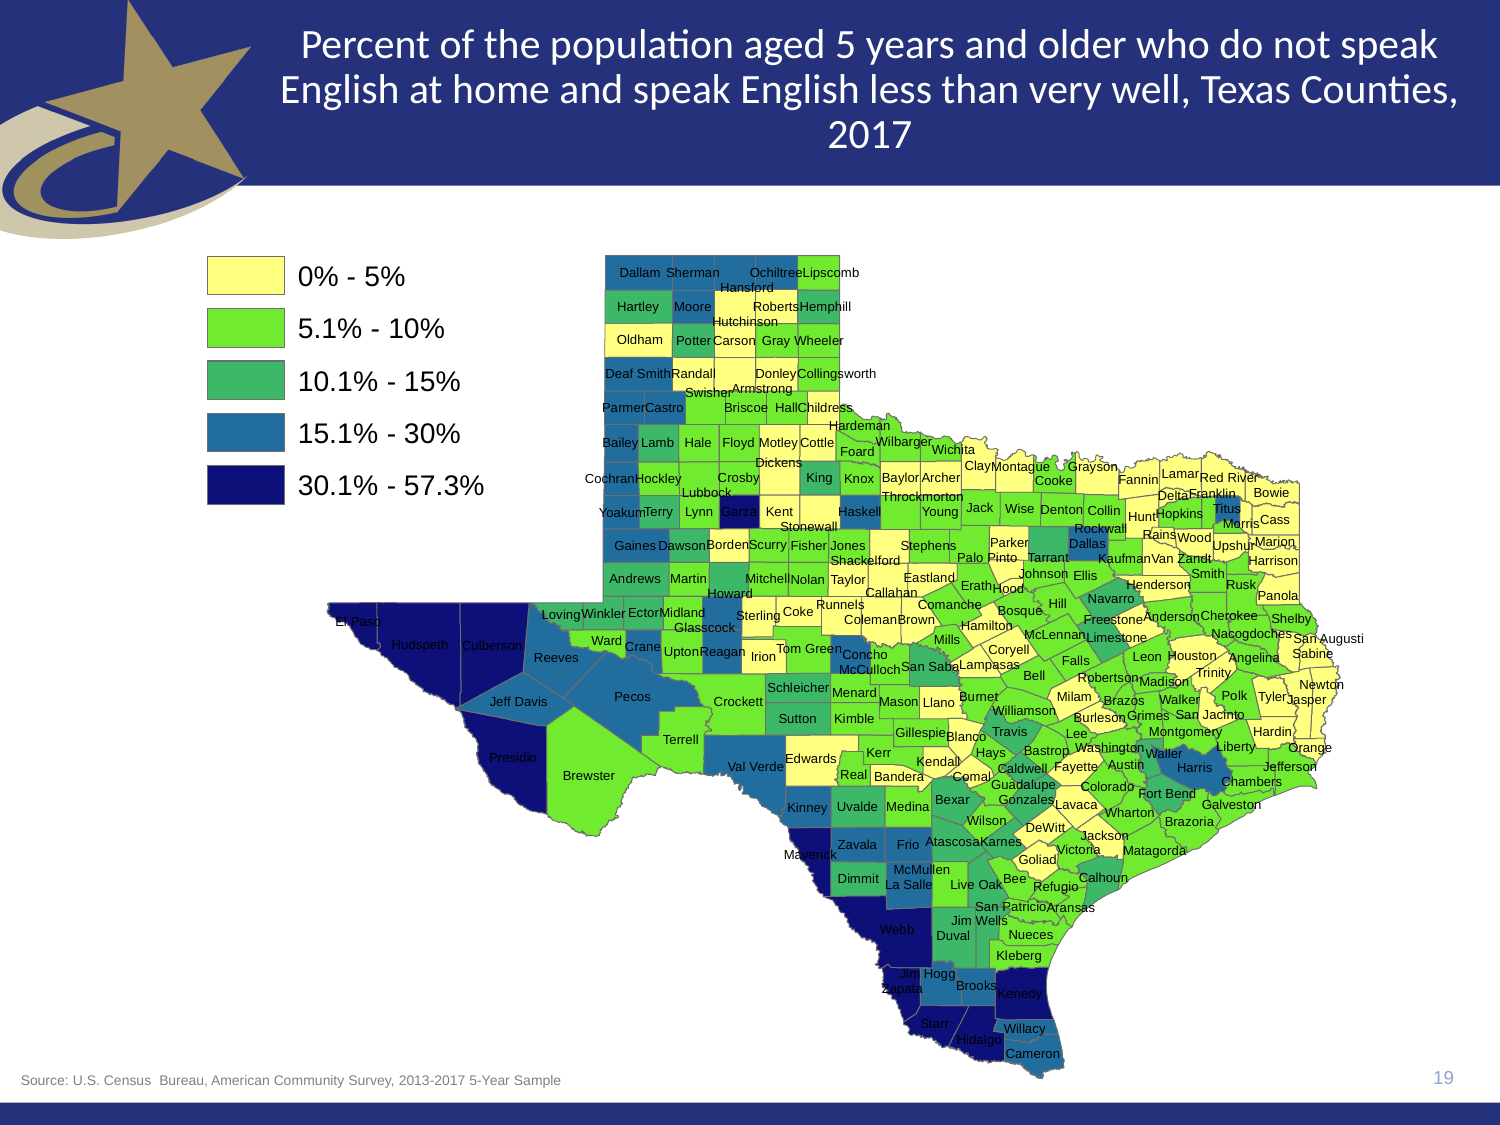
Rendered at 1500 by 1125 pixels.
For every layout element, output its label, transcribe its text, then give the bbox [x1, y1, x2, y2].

picture [0, 0, 251, 239]
slide_number 19 [1335, 1050, 1469, 1103]
text_box Source: U.S. Census Bureau, American Community Survey, 2013-2017 5-Year Sample [6, 1062, 794, 1096]
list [312, 174, 1364, 1080]
title Percent of the population aged 5 years and older who do not speak English at home and speak English less than very well, Texas Counties, 2017 [255, 15, 1485, 165]
picture [207, 249, 542, 550]
